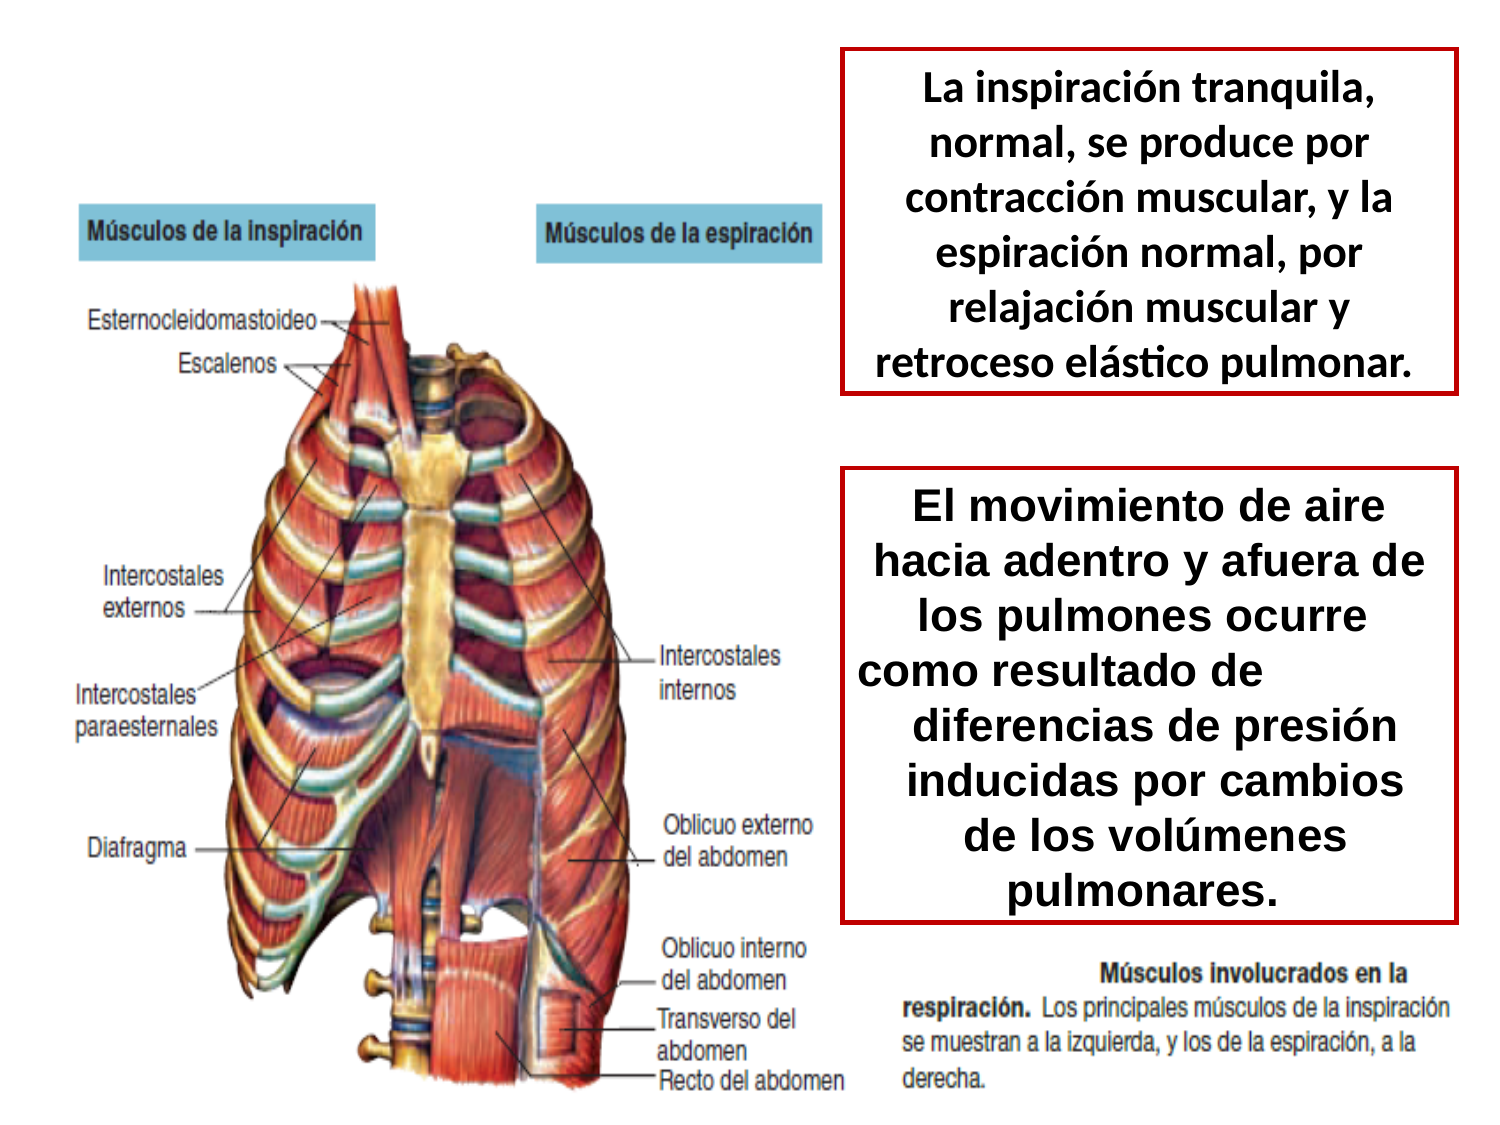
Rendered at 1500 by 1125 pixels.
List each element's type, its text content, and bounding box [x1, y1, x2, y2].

picture [0, 152, 1500, 1125]
text_box La inspiración tranquila, normal, se produce por contracción muscular, y la espiración normal, por relajación muscular y retroceso elástico pulmonar. [842, 48, 1457, 150]
